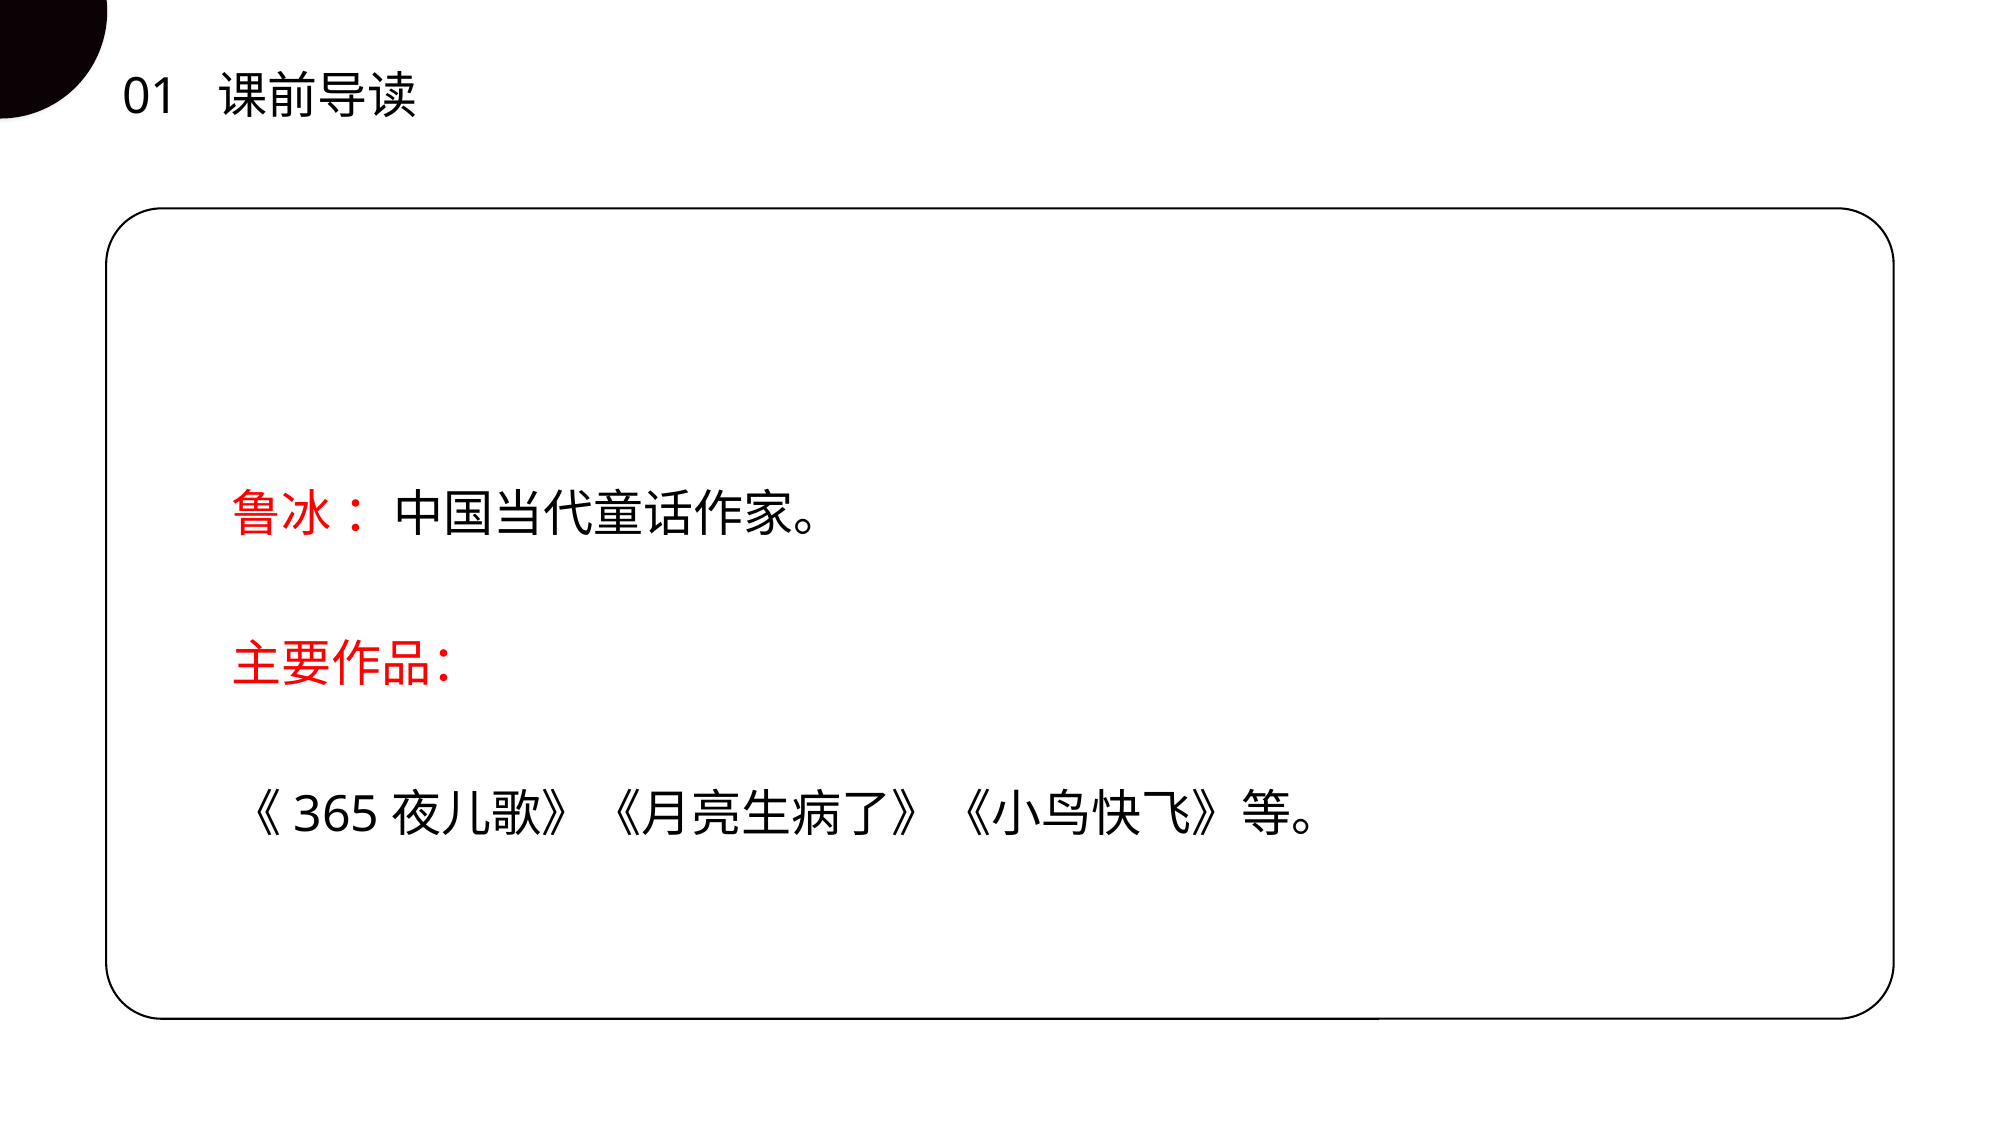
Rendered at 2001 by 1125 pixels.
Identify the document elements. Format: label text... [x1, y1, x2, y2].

list 01 课前导读 [107, 62, 628, 129]
text_box 鲁冰 ：中国当代童话作家。 主要作品： 《365夜儿歌》《月亮生病了》《小鸟快飞》等。 [191, 358, 1671, 874]
